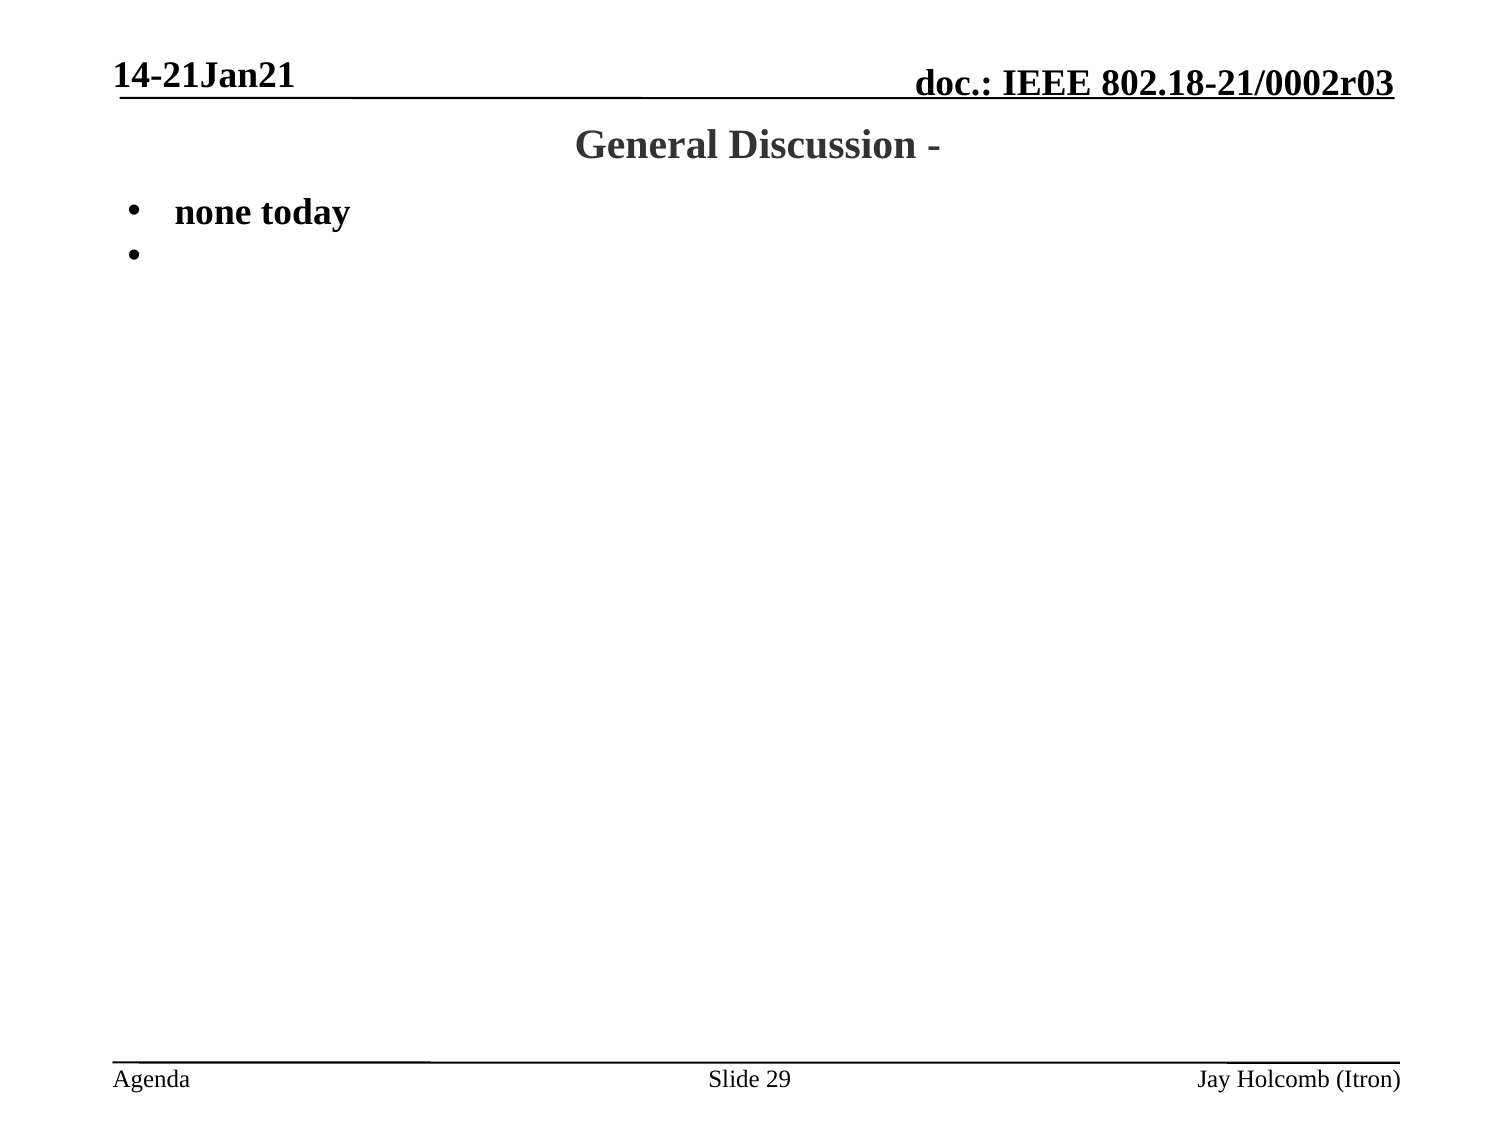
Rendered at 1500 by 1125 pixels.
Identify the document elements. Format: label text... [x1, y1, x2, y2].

list none today [112, 179, 1451, 1085]
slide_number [112, 49, 488, 95]
title General Discussion - [114, 103, 1402, 180]
footer Jay Holcomb (Itron) [878, 1061, 1402, 1093]
slide_number Slide 29 [699, 1061, 800, 1123]
